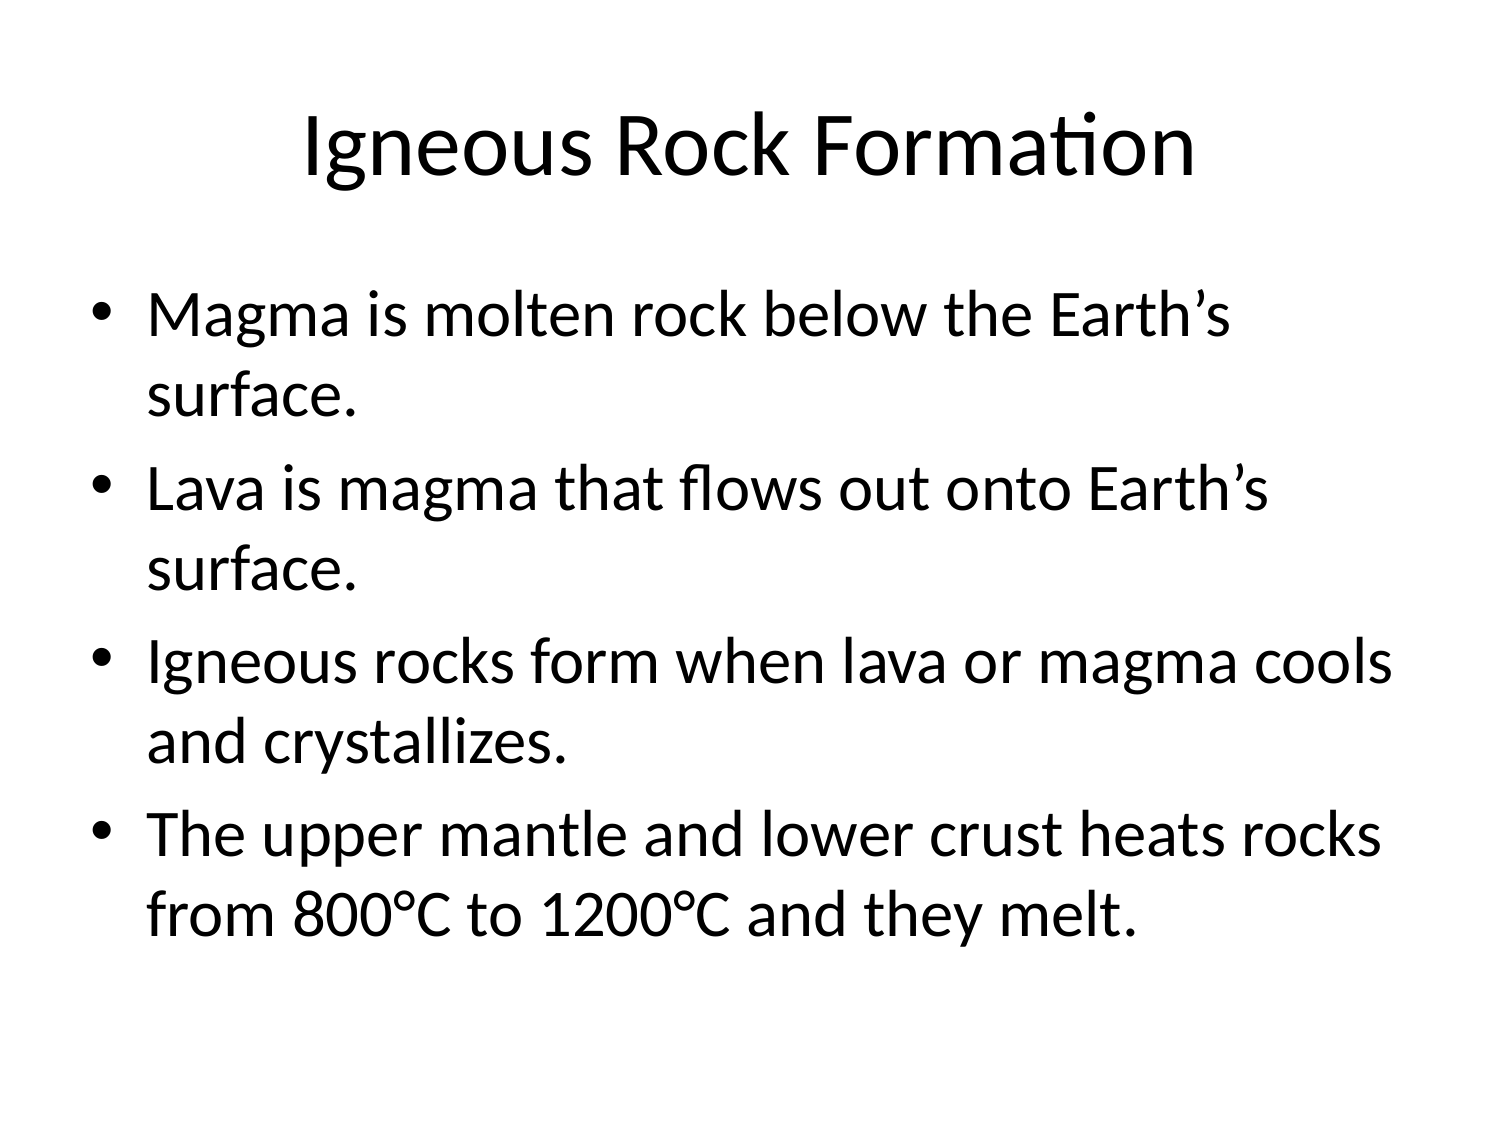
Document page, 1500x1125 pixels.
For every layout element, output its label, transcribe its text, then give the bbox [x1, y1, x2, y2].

title Igneous Rock Formation [75, 45, 1425, 233]
list Magma is molten rock below the Earth’s surface. Lava is magma that flows out onto Earth’s surface. Igneous rocks form when lava or magma cools and crystallizes. The upper mantle and lower crust heats rocks from 800°C to 1200°C and they melt. [75, 262, 1425, 1005]
